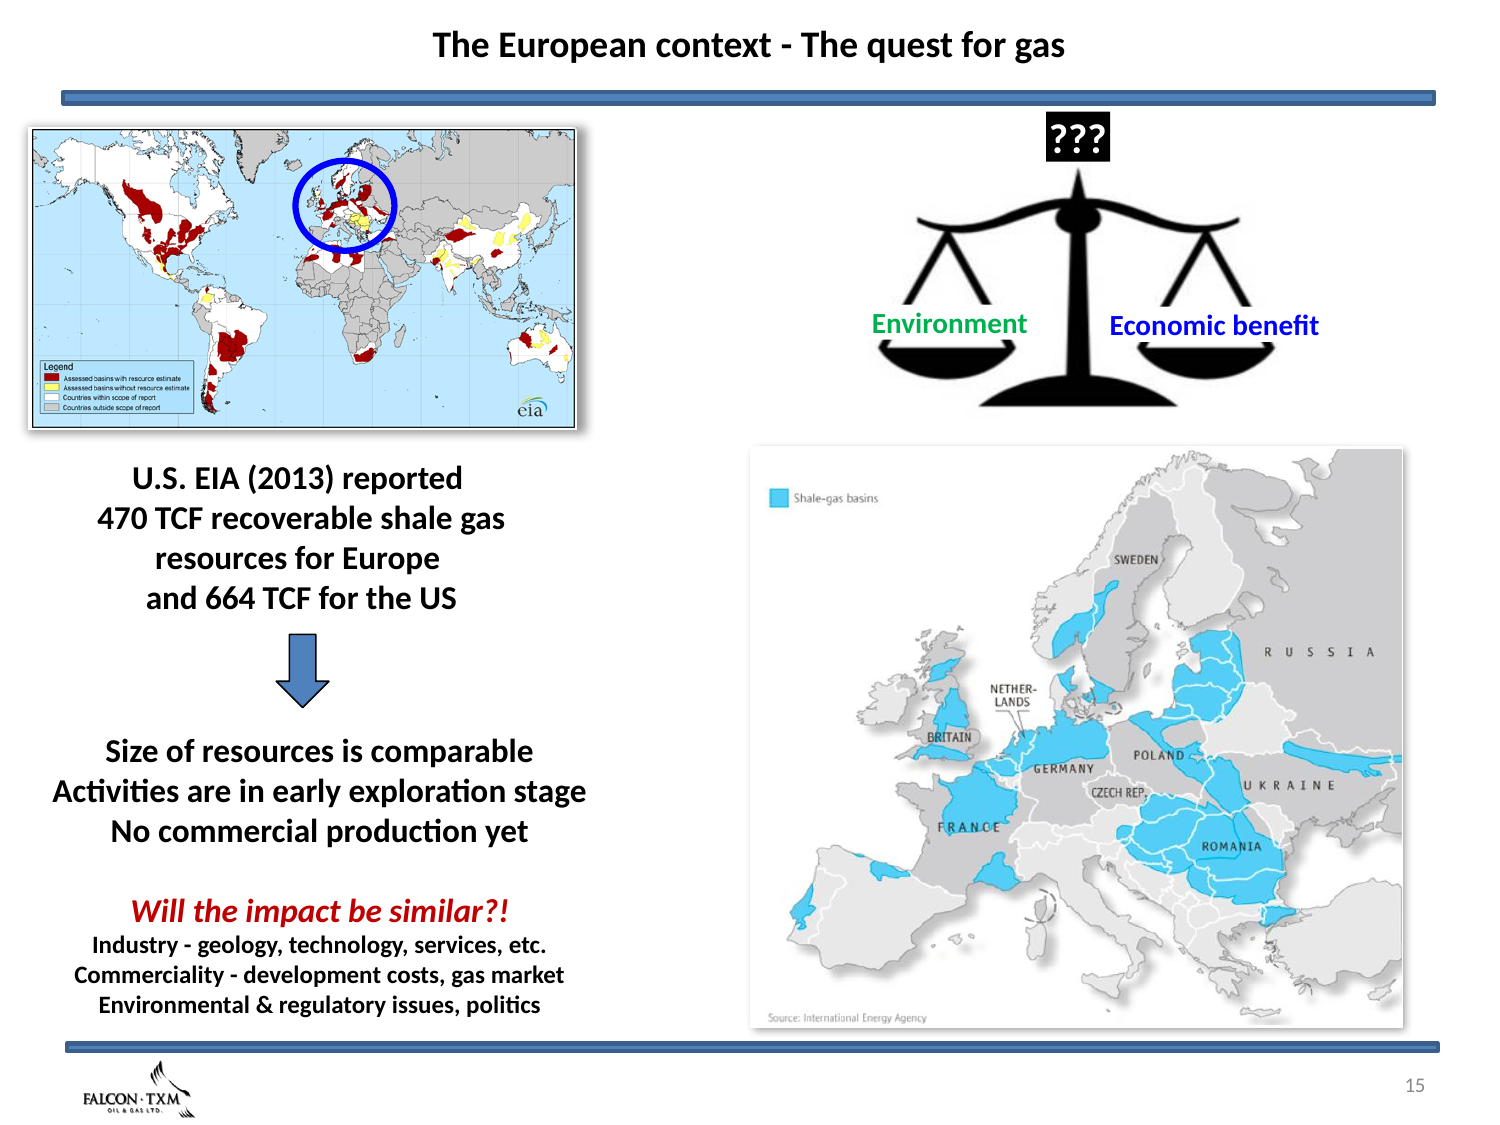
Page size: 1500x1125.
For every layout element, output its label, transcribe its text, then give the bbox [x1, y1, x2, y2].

picture [28, 127, 578, 431]
picture [749, 446, 1404, 1029]
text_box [868, 155, 1324, 421]
text_box Size of resources is comparable Activities are in early exploration stage No commercial production yet Will the impact be similar?! Industry - geology, technology, services, etc. Commerciality - development costs, gas market Environmental & regulatory issues, politics [26, 722, 614, 1027]
picture [81, 1059, 196, 1118]
text_box The European context - The quest for gas [373, 12, 1125, 80]
text_box ??? [1046, 111, 1111, 154]
slide_number 15 [1331, 1054, 1441, 1115]
text_box U.S. EIA (2013) reported 470 TCF recoverable shale gas resources for Europe and 664 TCF for the US [26, 448, 577, 624]
text_box [276, 634, 329, 708]
